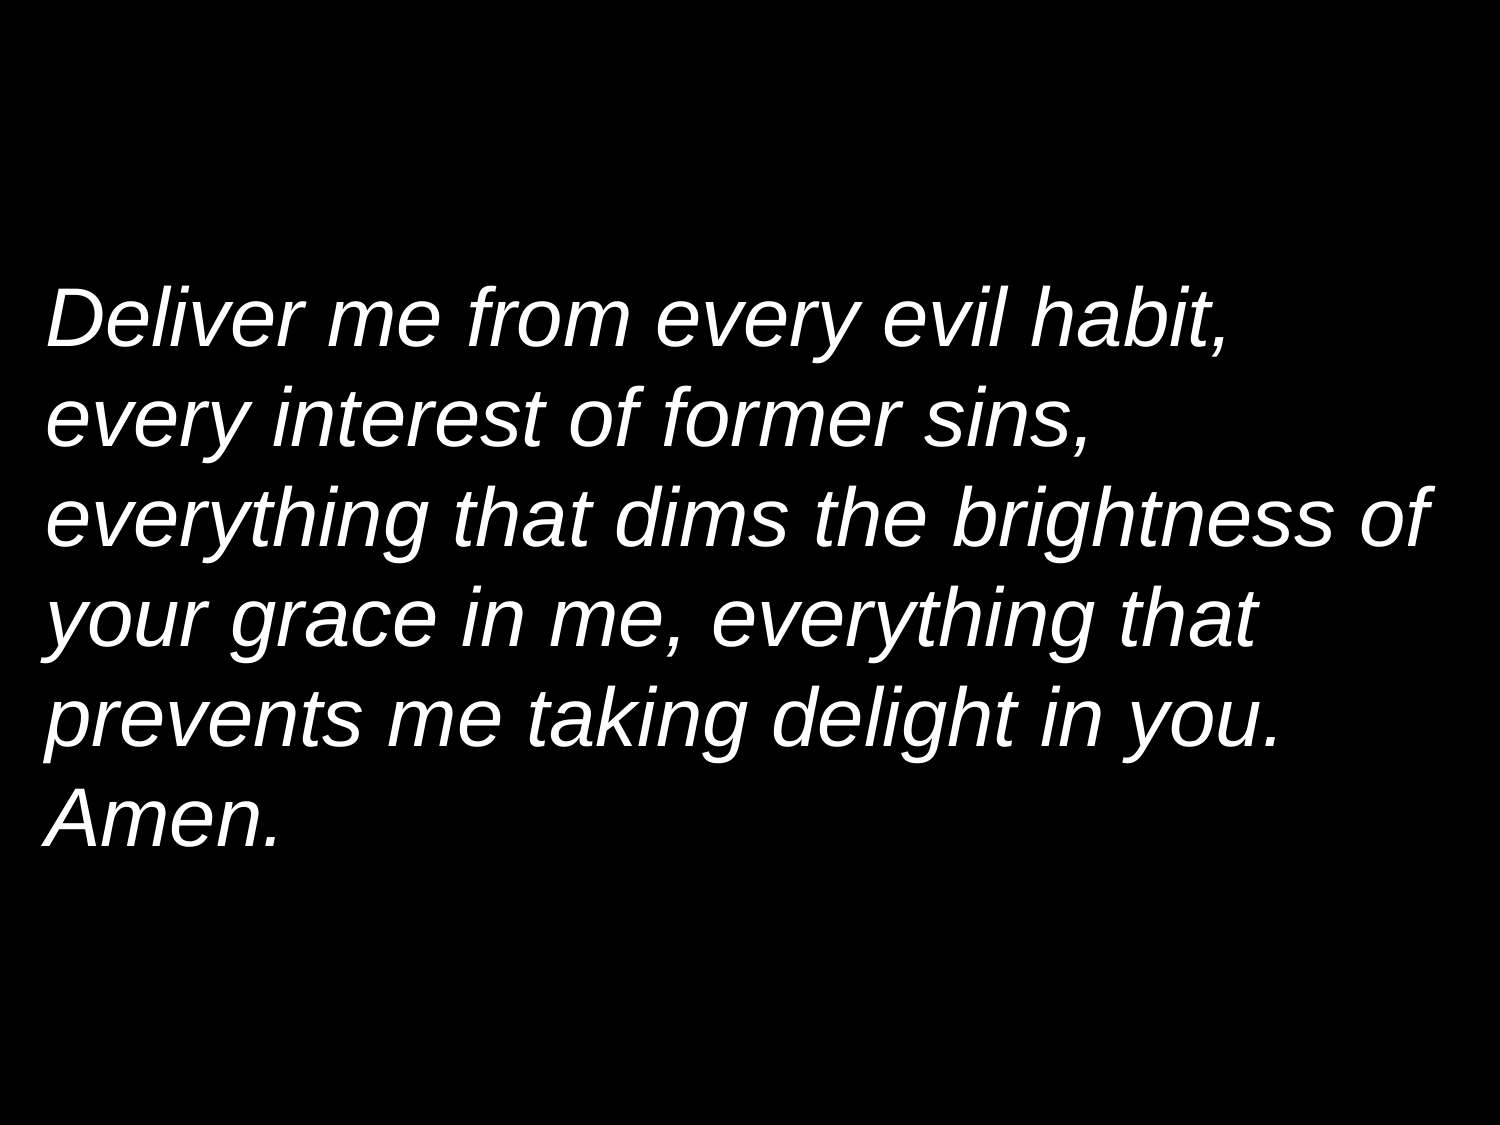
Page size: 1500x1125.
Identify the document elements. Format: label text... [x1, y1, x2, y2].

text_box Deliver me from every evil habit, every interest of former sins, everything that dims the brightness of your grace in me, everything that prevents me taking delight in you. Amen. [30, 255, 1470, 871]
